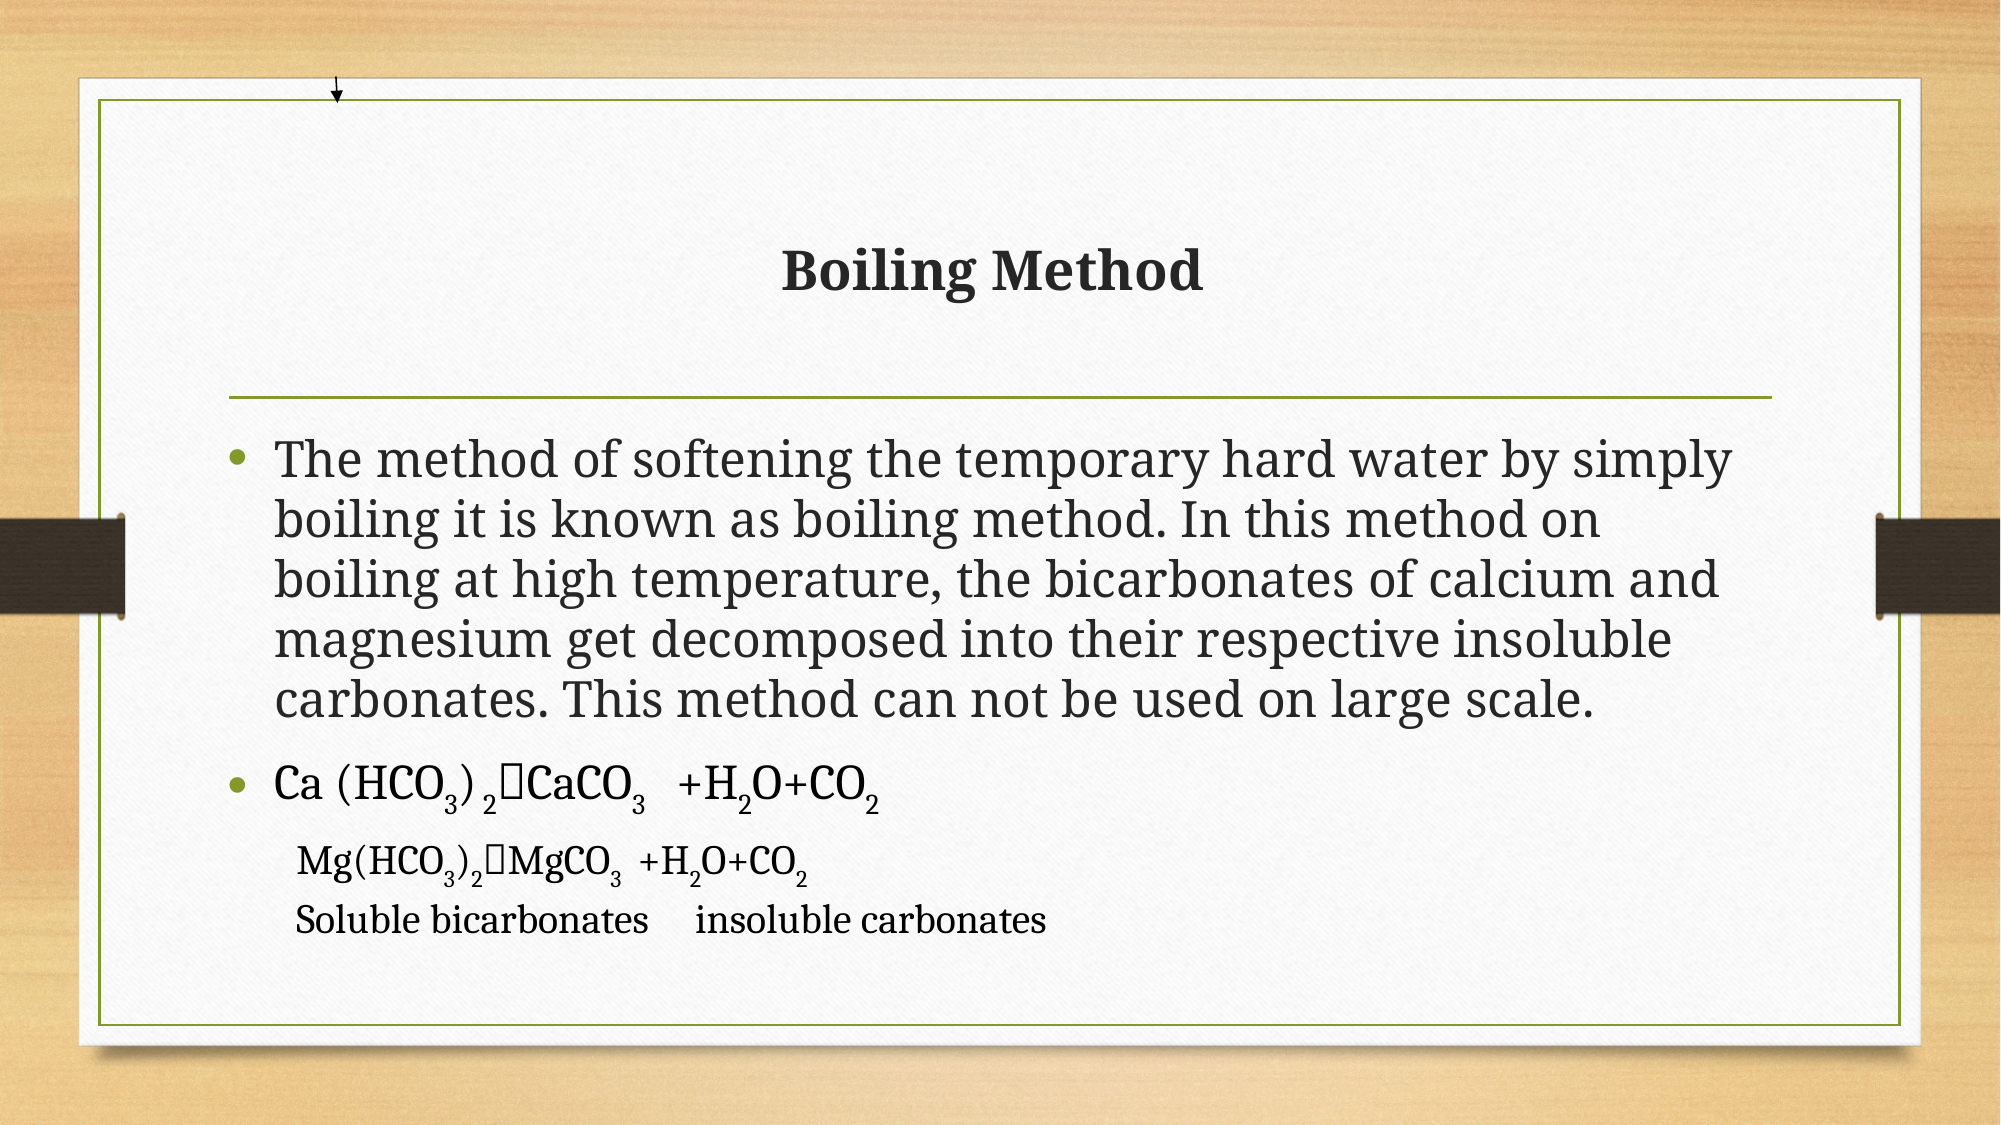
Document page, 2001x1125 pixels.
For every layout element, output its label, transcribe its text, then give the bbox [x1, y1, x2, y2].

picture [0, 0, 2001, 1125]
list The method of softening the temporary hard water by simply boiling it is known as boiling method. In this method on boiling at high temperature, the bicarbonates of calcium and magnesium get decomposed into their respective insoluble carbonates. This method can not be used on large scale. Ca (HCO3) 2CaCO3 +H2O+CO2 Mg(HCO3)2MgCO3 +H2O+CO2 Soluble bicarbonates insoluble carbonates [212, 419, 1788, 964]
title Boiling Method [212, 161, 1788, 375]
text_box [330, 76, 343, 104]
